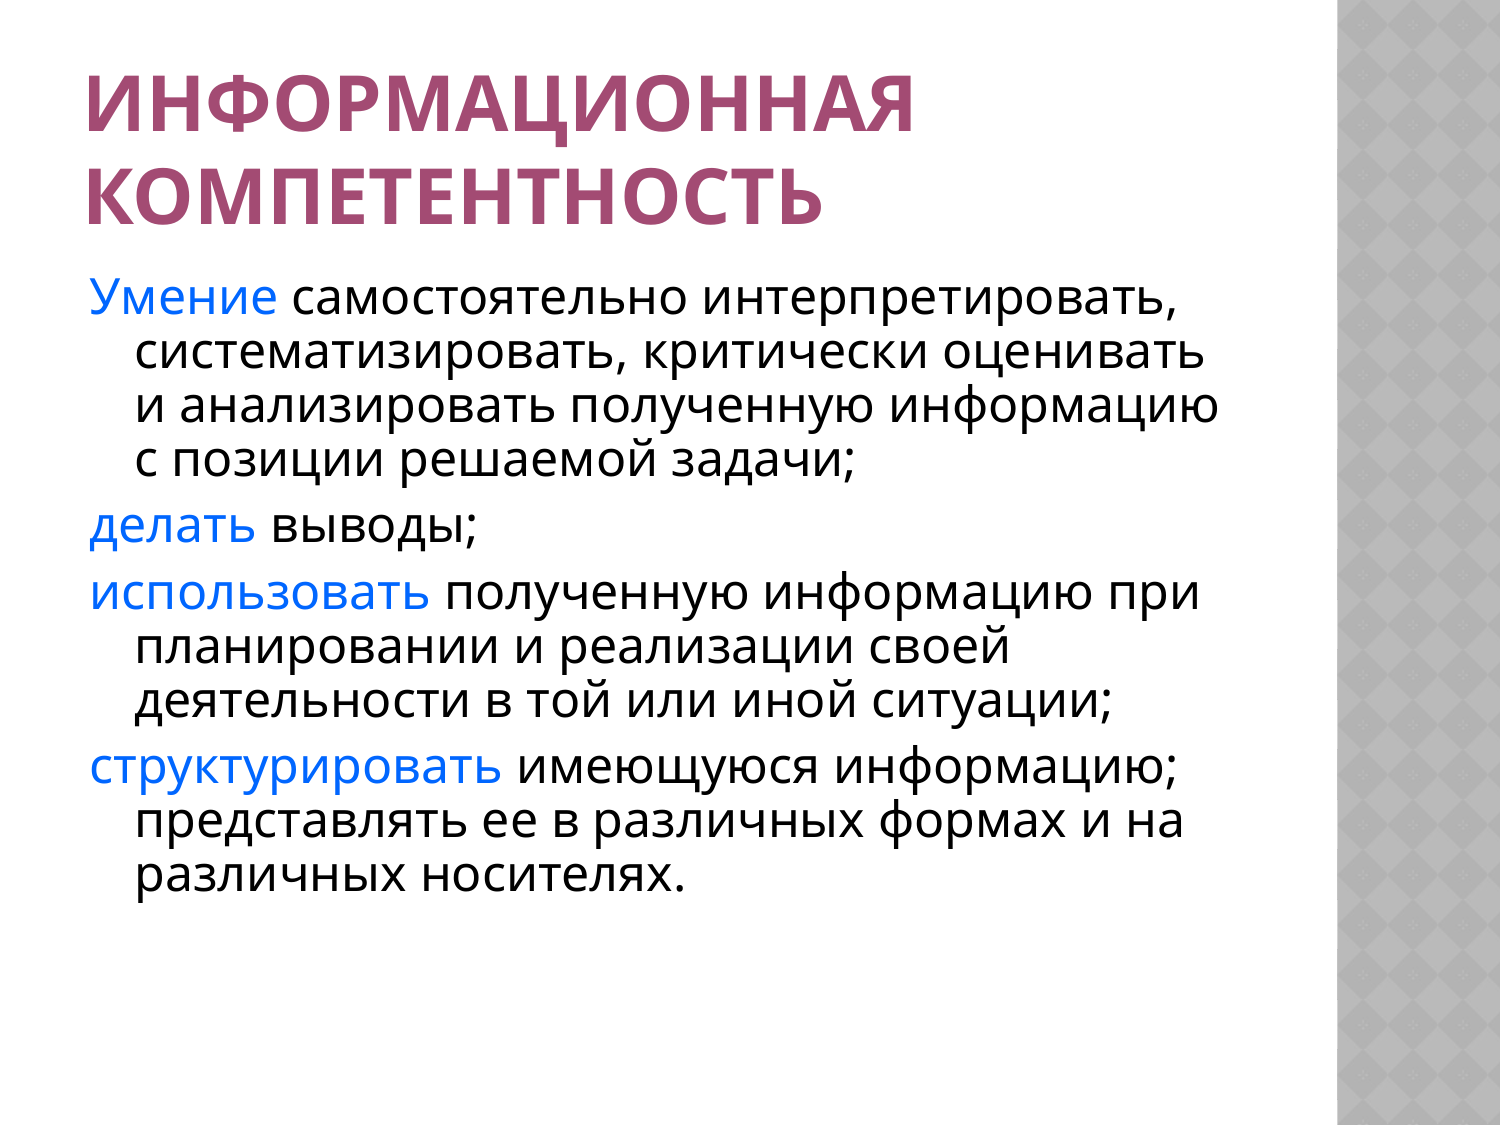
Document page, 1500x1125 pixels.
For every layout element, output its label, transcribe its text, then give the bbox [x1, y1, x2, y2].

list Умение самостоятельно интерпретировать, систематизировать, критически оценивать и анализировать полученную информацию с позиции решаемой задачи; делать выводы; использовать полученную информацию при планировании и реализации своей деятельности в той или иной ситуации; структурировать имеющуюся информацию; представлять ее в различных формах и на различных носителях. [75, 264, 1263, 1059]
title Информационная компетентность [75, 52, 1263, 240]
